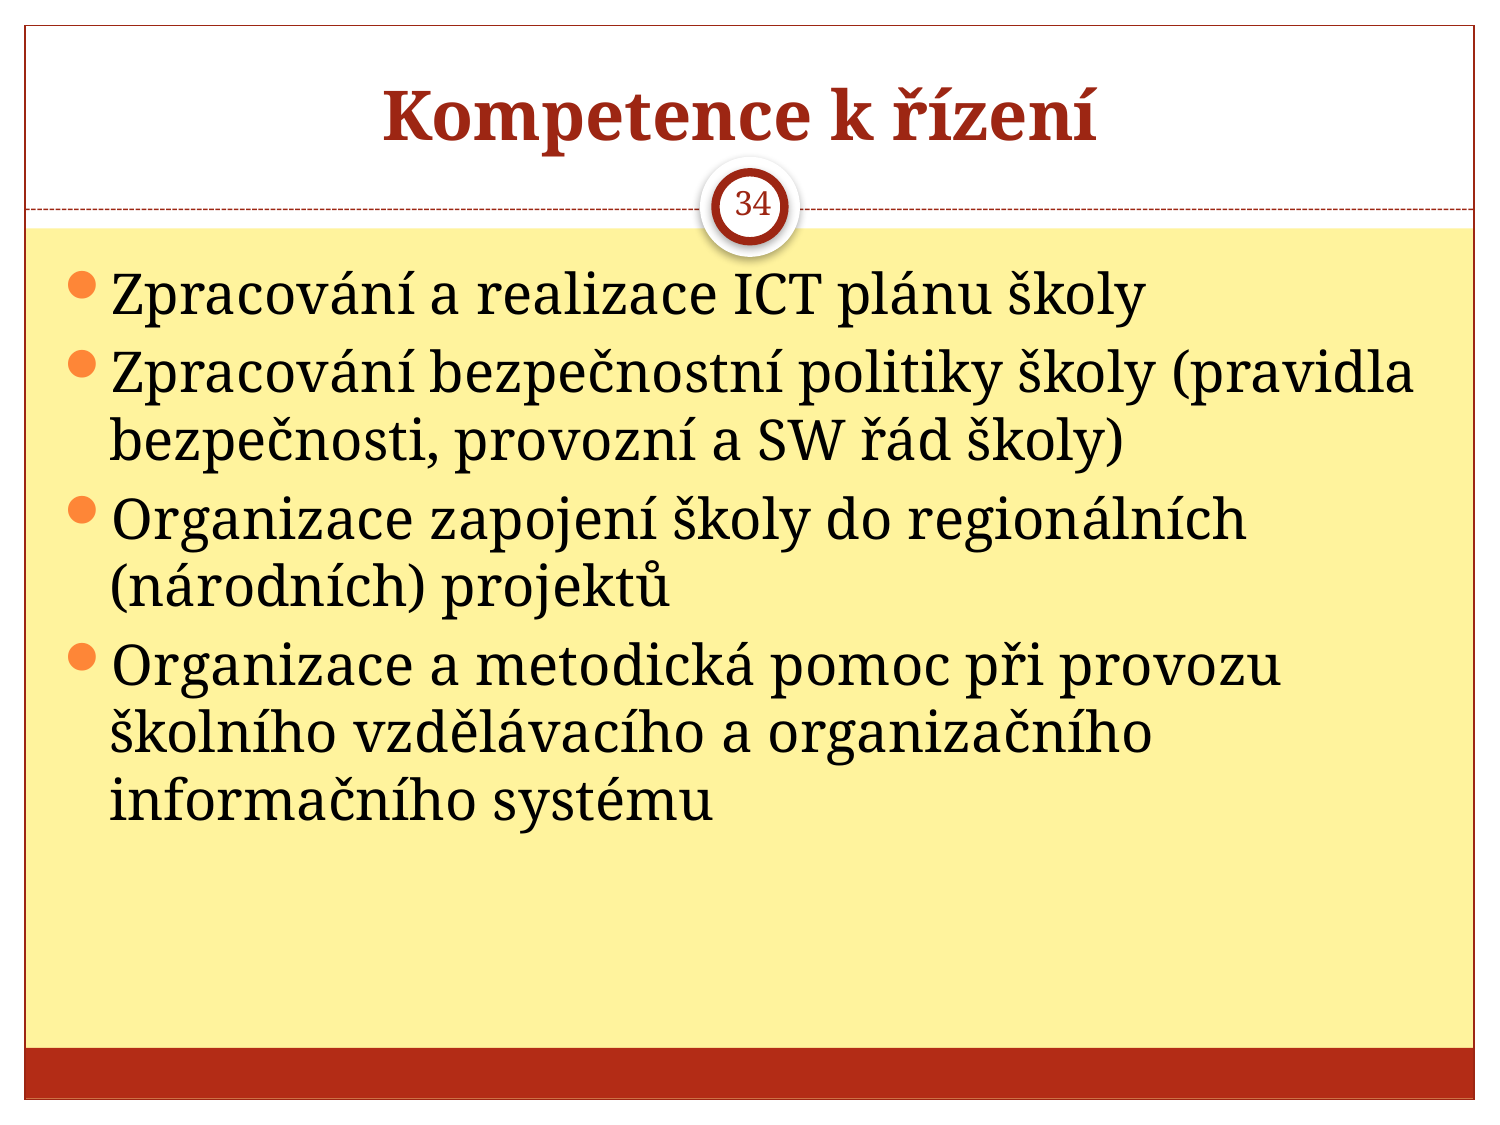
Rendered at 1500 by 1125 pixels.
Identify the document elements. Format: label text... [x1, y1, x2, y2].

list Zpracování a realizace ICT plánu školy Zpracování bezpečnostní politiky školy (pravidla bezpečnosti, provozní a SW řád školy) Organizace zapojení školy do regionálních (národních) projektů Organizace a metodická pomoc při provozu školního vzdělávacího a organizačního informačního systému [49, 250, 1445, 1001]
slide_number 34 [715, 168, 791, 241]
title Kompetence k řízení [49, 37, 1450, 162]
